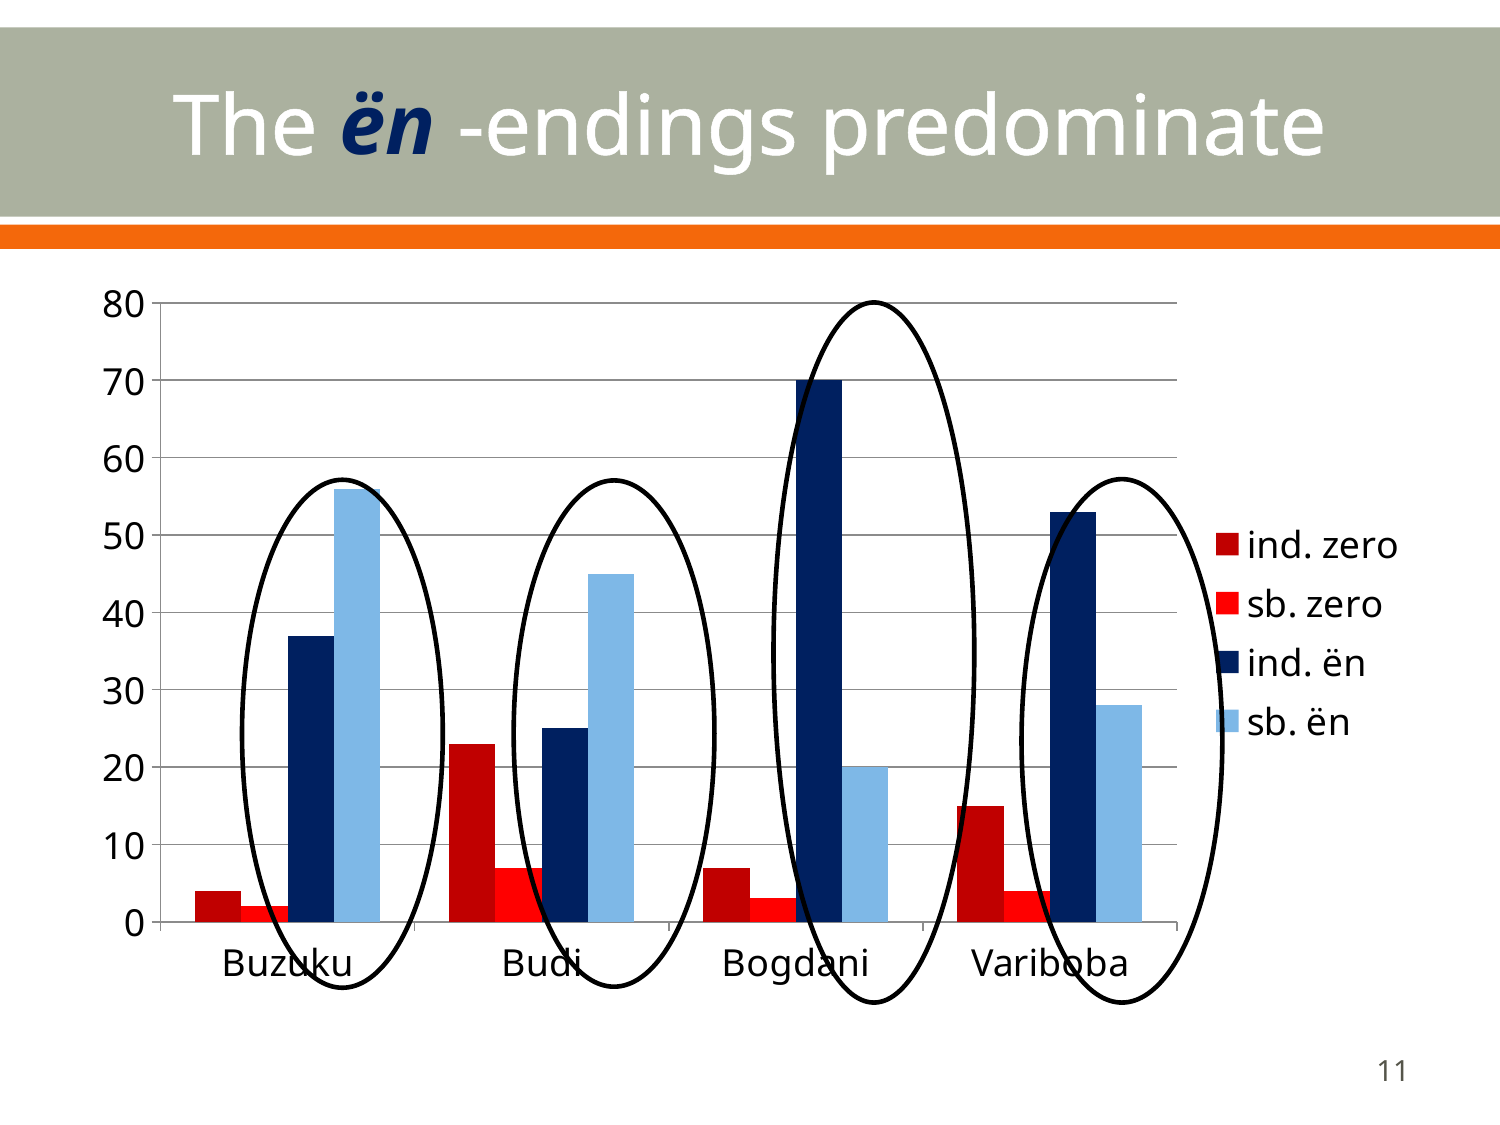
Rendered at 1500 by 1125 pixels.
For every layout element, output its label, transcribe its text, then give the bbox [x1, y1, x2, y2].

slide_number 11 [1074, 1042, 1425, 1103]
title The ën -endings predominate [75, 29, 1425, 213]
chart [74, 262, 1426, 1006]
